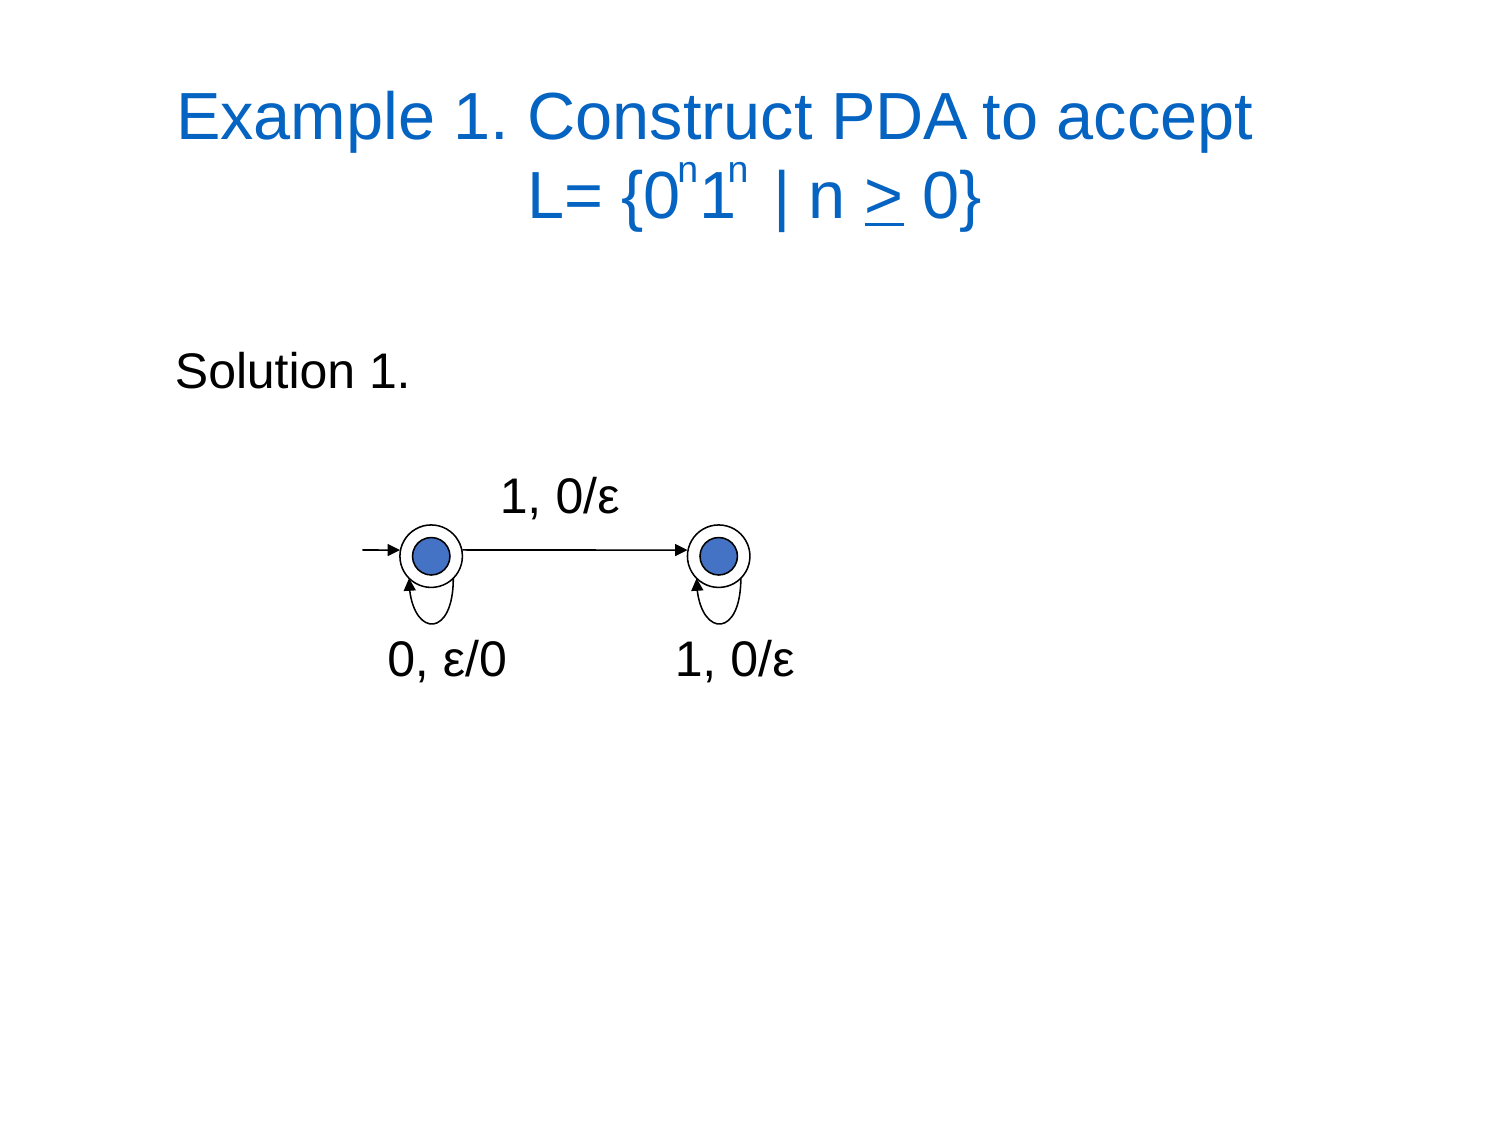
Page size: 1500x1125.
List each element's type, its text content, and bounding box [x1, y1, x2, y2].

text_box [462, 543, 688, 557]
text_box 1, 0/ε [484, 456, 635, 532]
text_box n [712, 137, 764, 198]
text_box Solution 1. [160, 331, 440, 407]
text_box n [662, 137, 712, 198]
text_box [699, 537, 738, 575]
text_box 0, ε/0 [372, 618, 522, 694]
text_box [362, 543, 400, 557]
text_box 1, 0/ε [659, 618, 810, 694]
text_box [687, 524, 750, 588]
text_box Example 1. Construct PDA to accept L= {0 1 | n > 0} [161, 65, 1288, 240]
text_box [399, 524, 463, 588]
text_box [412, 537, 451, 575]
